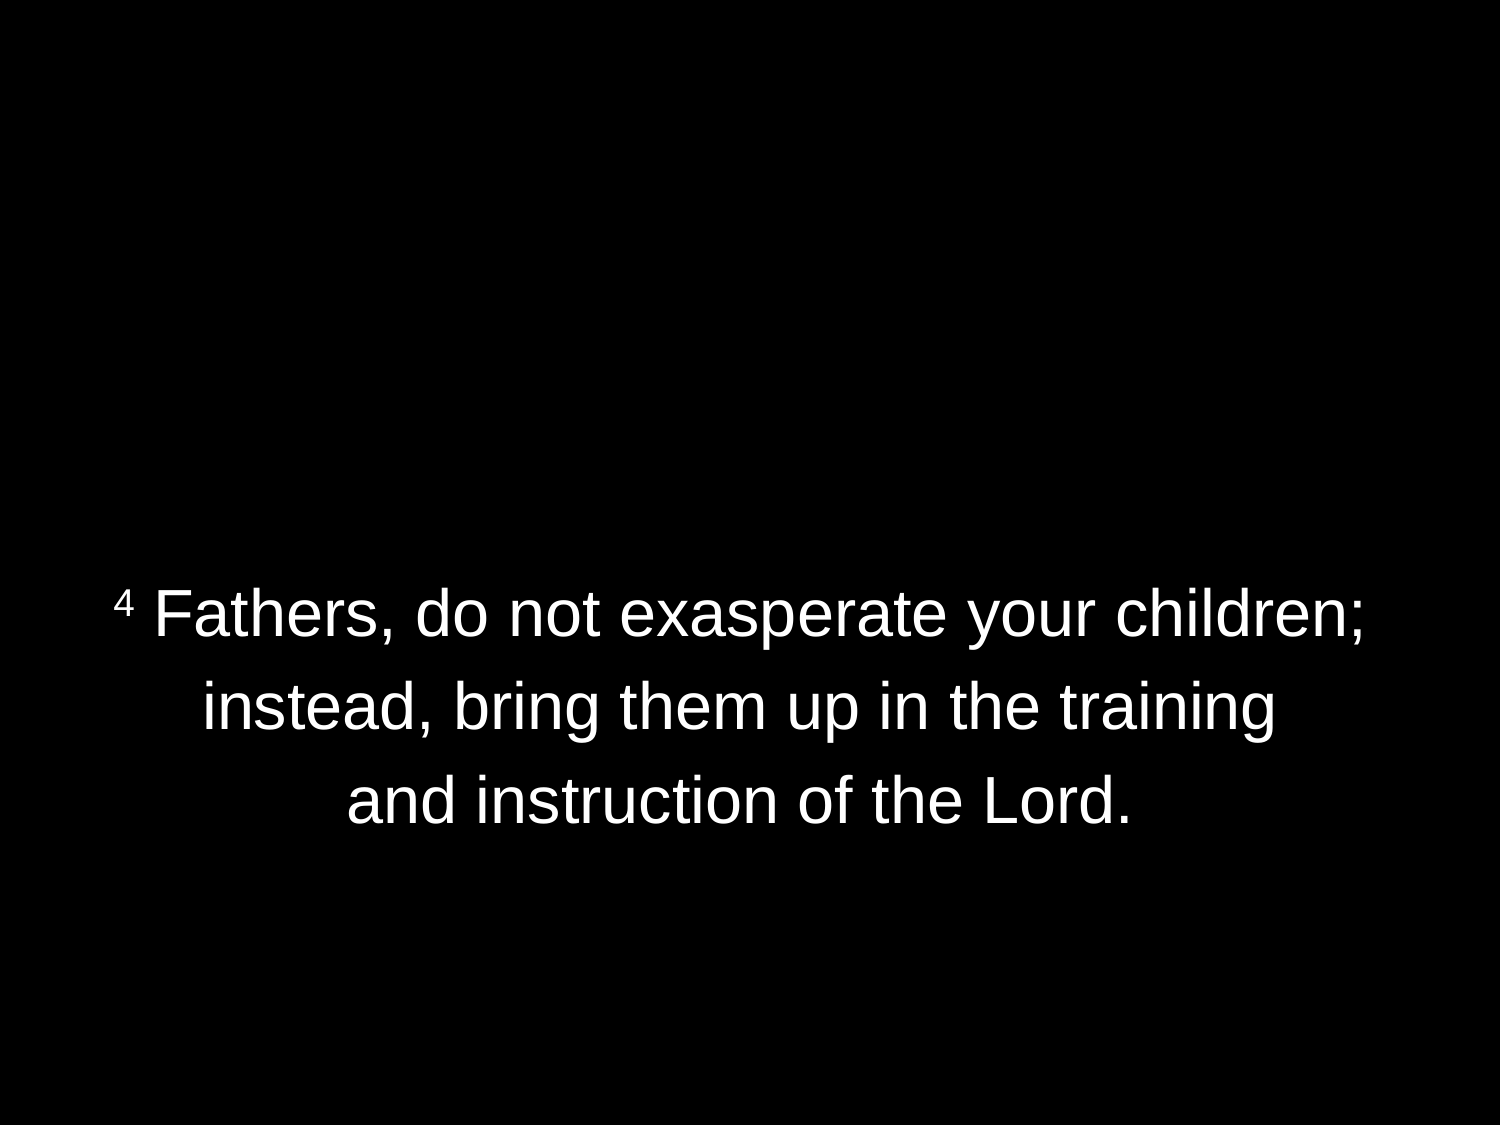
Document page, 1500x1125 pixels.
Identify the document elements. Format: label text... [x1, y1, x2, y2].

subtitle 4 Fathers, do not exasperate your children; instead, bring them up in the training and instruction of the Lord. [93, 562, 1407, 975]
